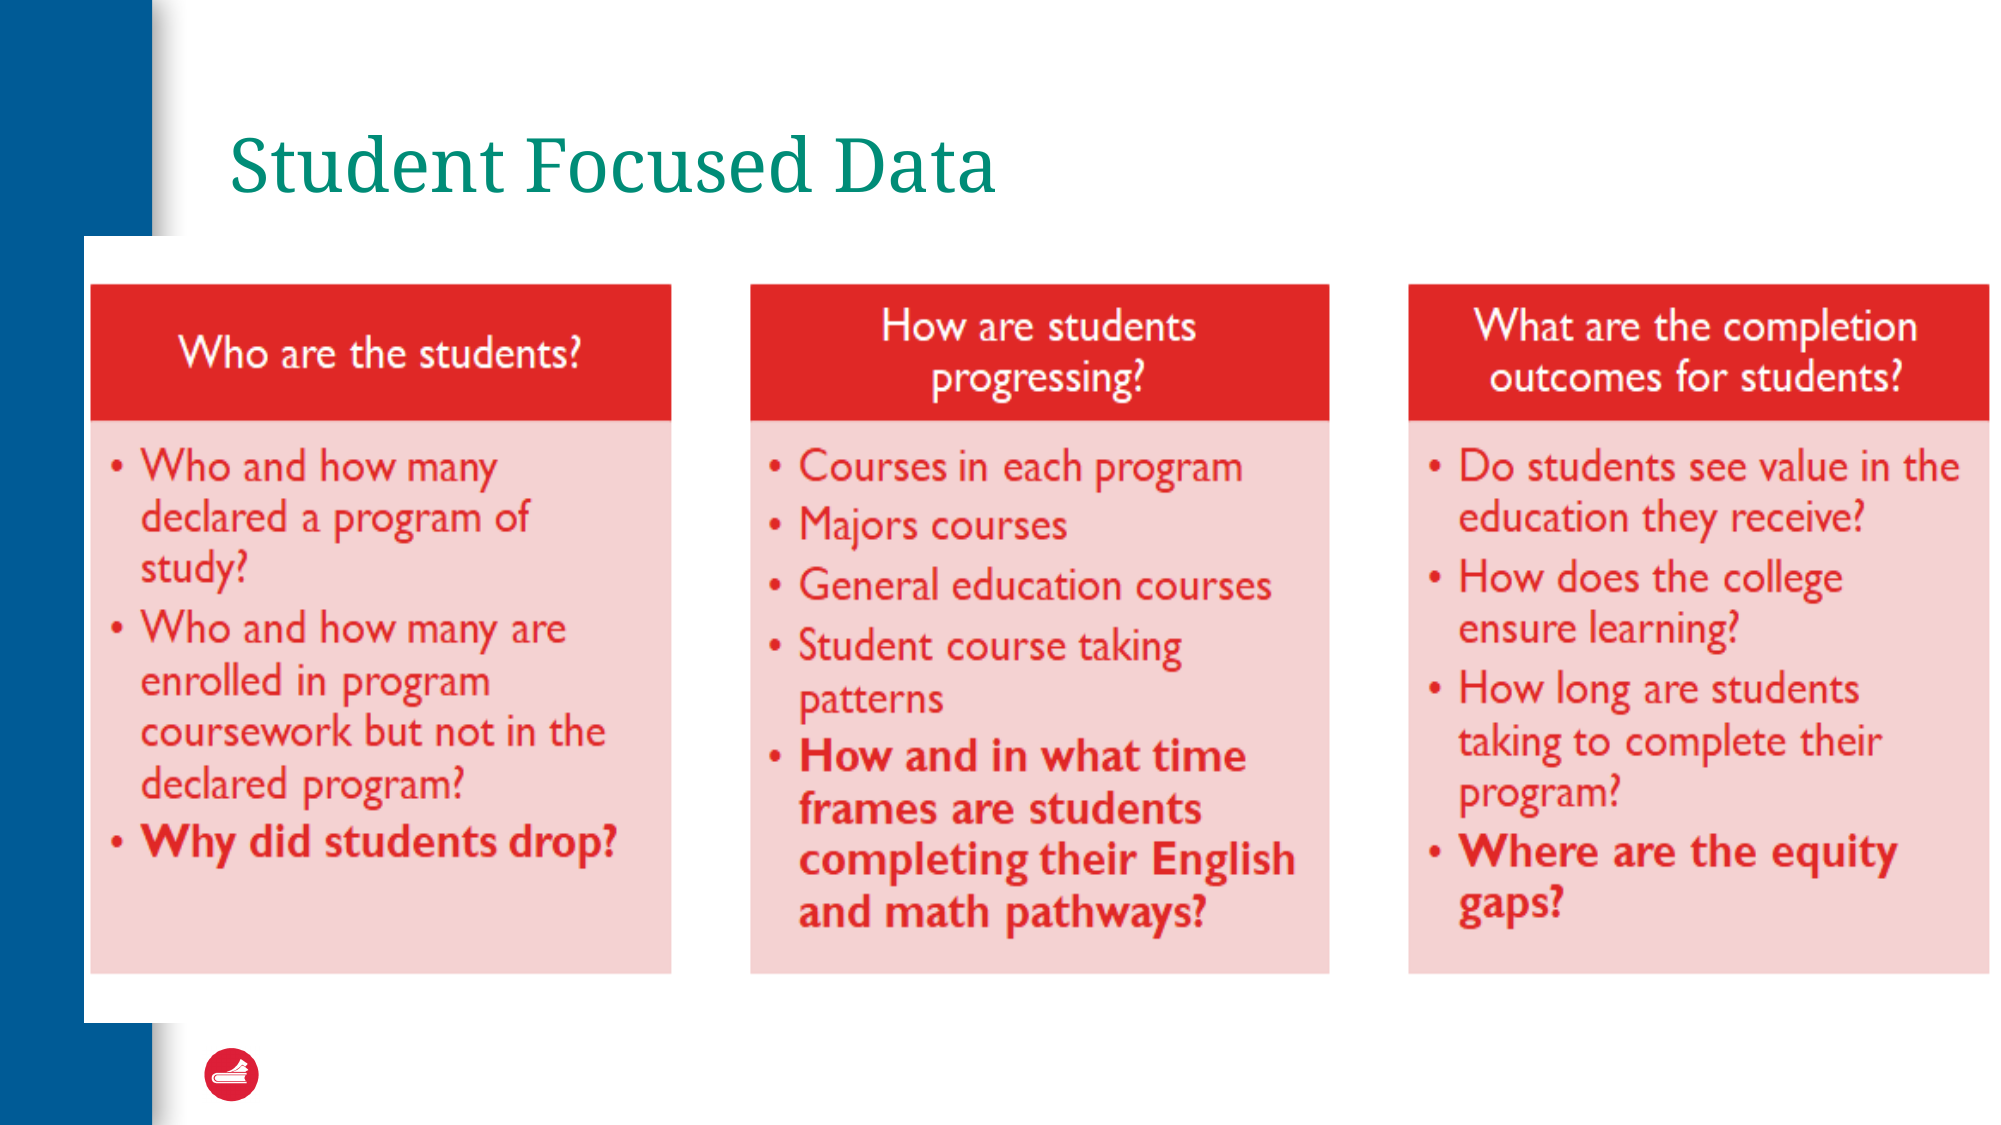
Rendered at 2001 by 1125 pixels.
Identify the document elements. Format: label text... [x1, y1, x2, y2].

picture [202, 1046, 260, 1103]
title Student Focused Data [209, 59, 1858, 236]
picture [84, 236, 2000, 1024]
